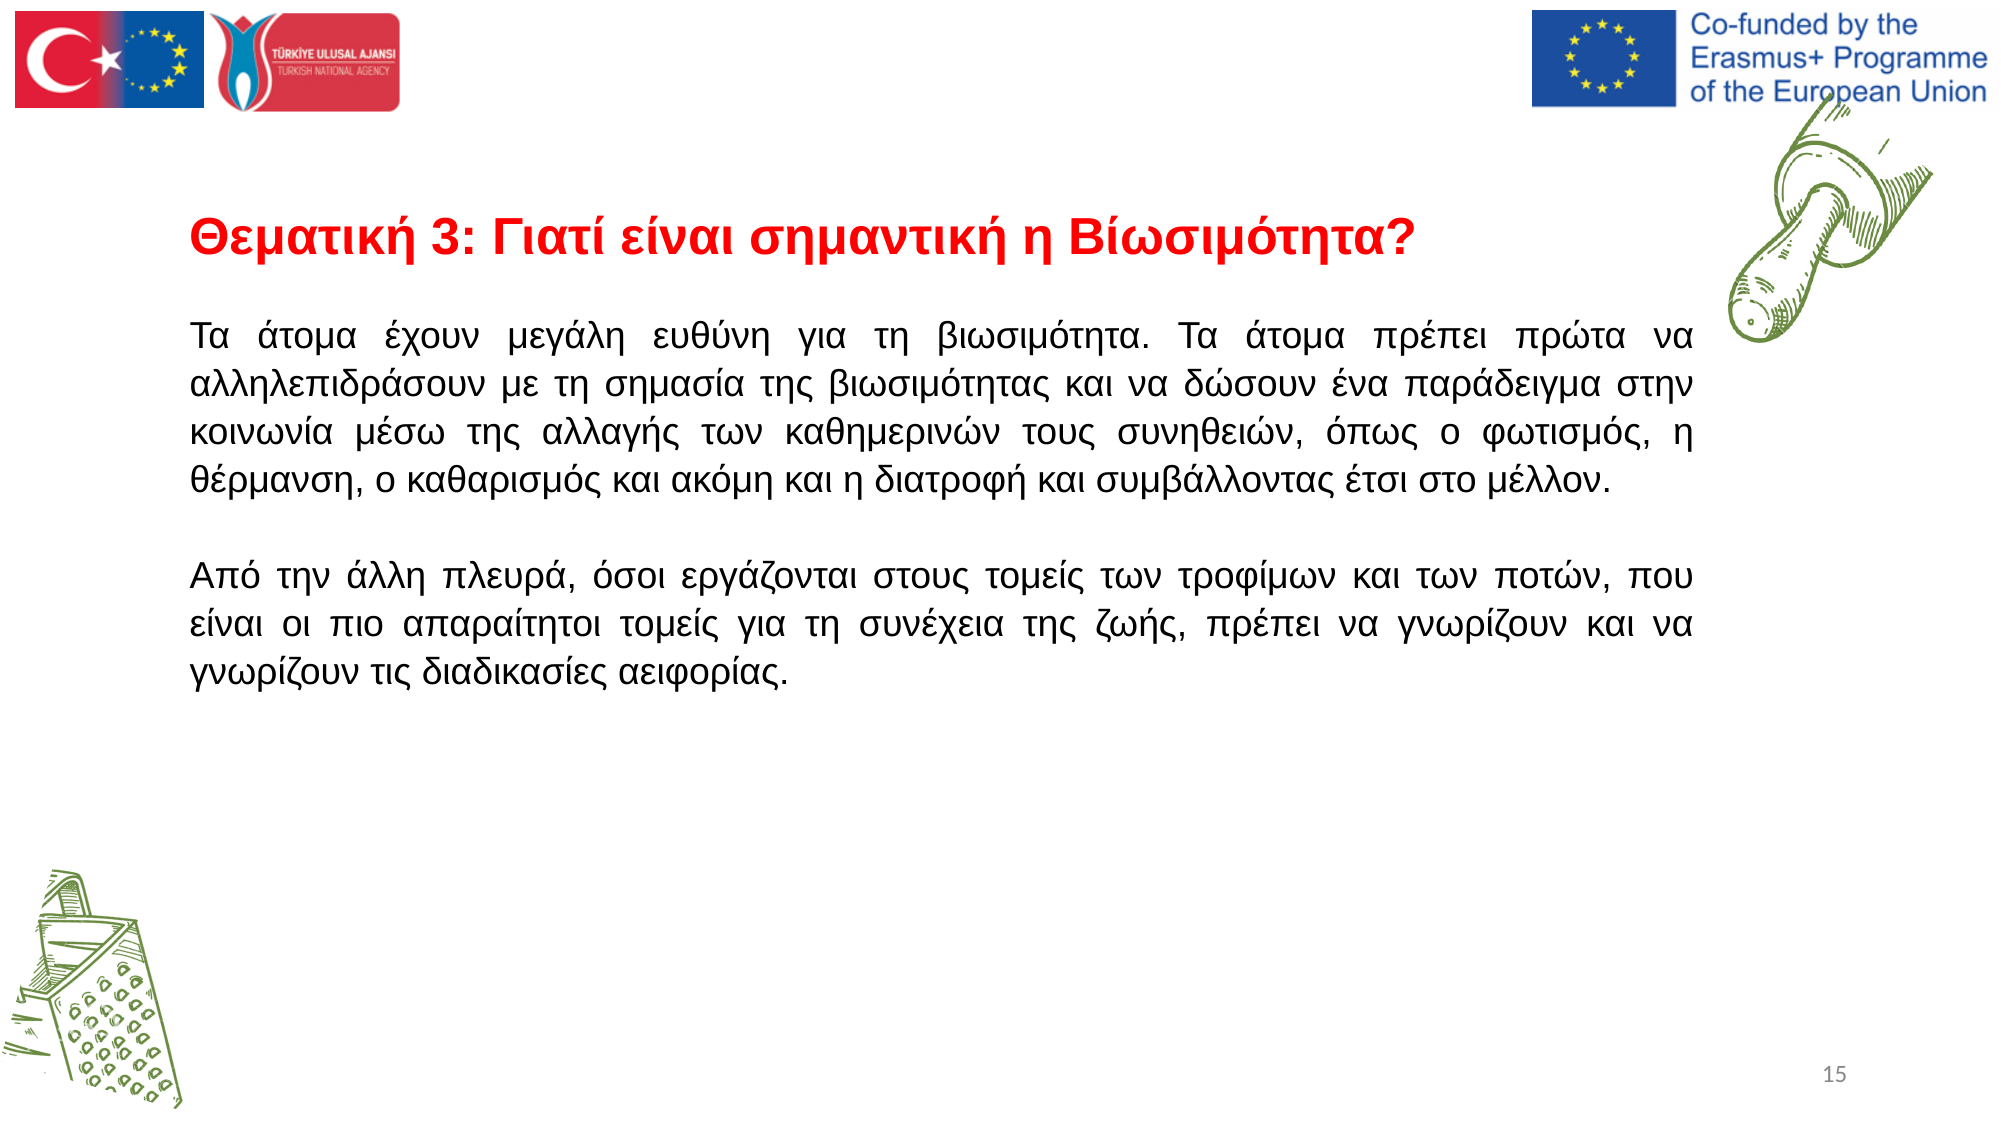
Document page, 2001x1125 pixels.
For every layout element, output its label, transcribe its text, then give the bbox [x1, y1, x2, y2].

slide_number 15 [1412, 1042, 1863, 1103]
picture [0, 825, 265, 1125]
list Τα άτομα έχουν μεγάλη ευθύνη για τη βιωσιμότητα. Τα άτομα πρέπει πρώτα να αλληλεπιδράσουν με τη σημασία της βιωσιμότητας και να δώσουν ένα παράδειγμα στην κοινωνία μέσω της αλλαγής των καθημερινών τους συνηθειών, όπως ο φωτισμός, η θέρμανση, ο καθαρισμός και ακόμη και η διατροφή και συμβάλλοντας έτσι στο μέλλον. Από την άλλη πλευρά, όσοι εργάζονται στους τομείς των τροφίμων και των ποτών, που είναι οι πιο απαραίτητοι τομείς για τη συνέχεια της ζωής, πρέπει να γνωρίζουν και να γνωρίζουν τις διαδικασίες αειφορίας. [174, 299, 1710, 1014]
title Θεματική 3: Γιατί είναι σημαντική η Βίωσιμότητα? [174, 154, 1710, 299]
picture [1532, 10, 2000, 418]
picture [15, 11, 204, 108]
picture [208, 8, 406, 118]
